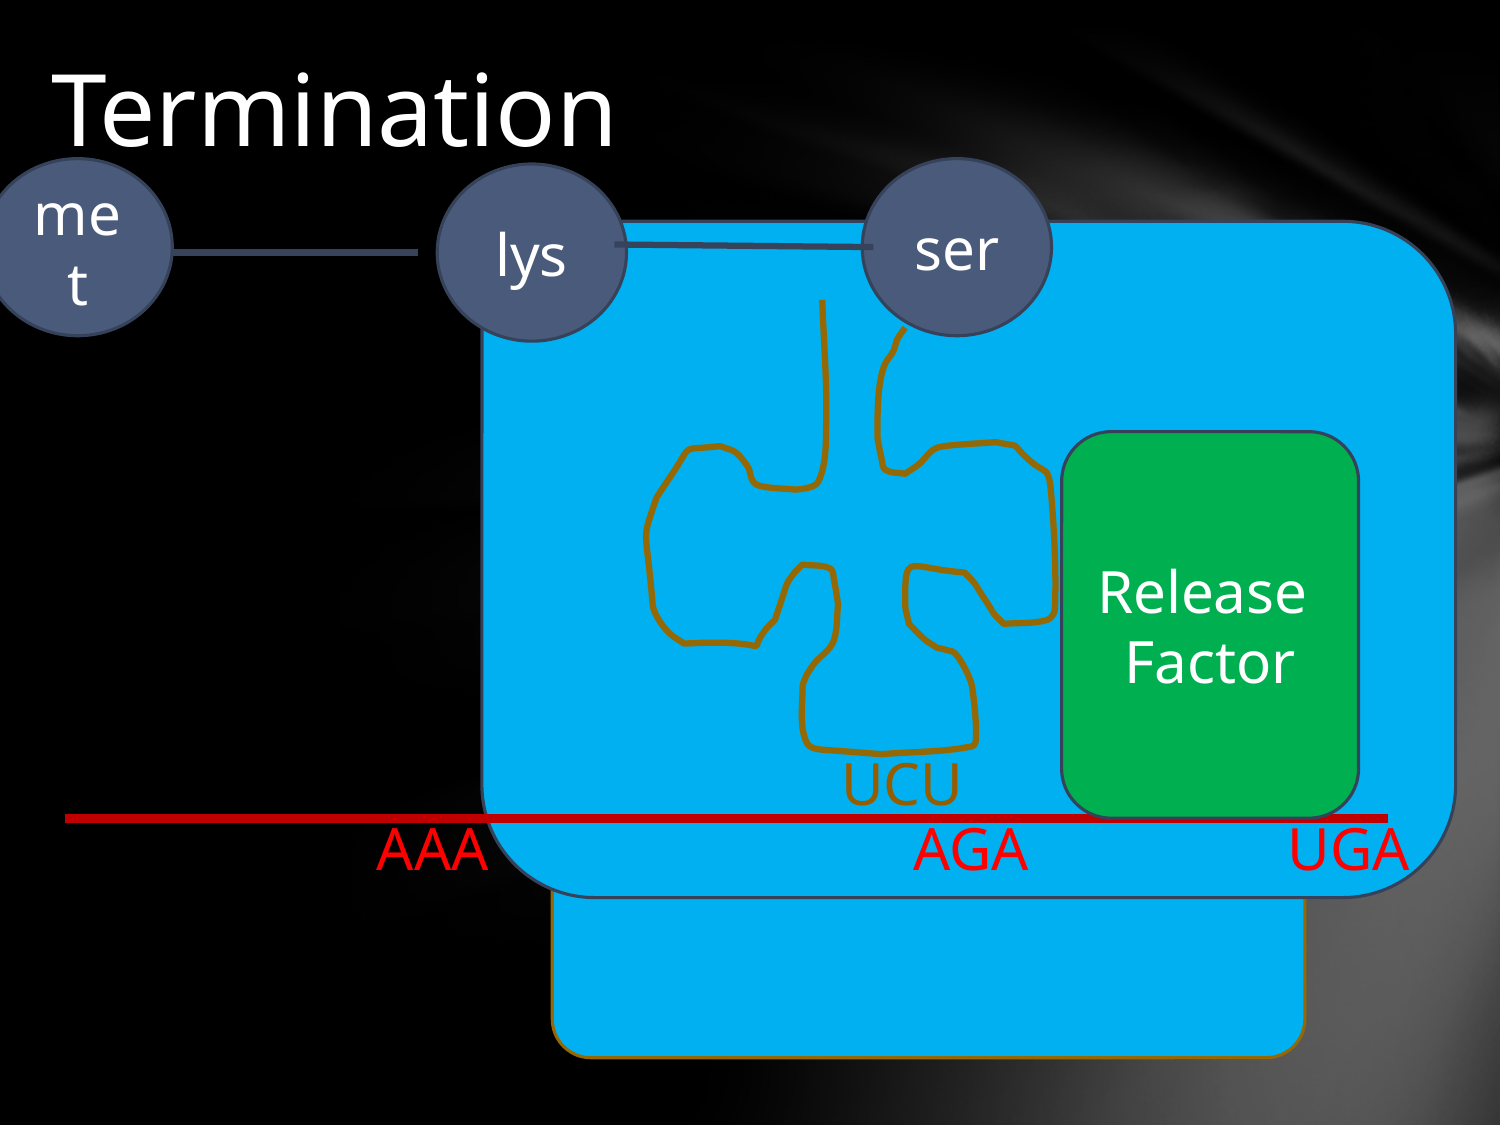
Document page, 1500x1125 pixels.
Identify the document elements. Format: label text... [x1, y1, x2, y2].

text_box [549, 890, 1388, 900]
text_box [614, 244, 874, 248]
text_box ser [860, 157, 1054, 338]
text_box [550, 891, 1307, 1060]
text_box Release Factor [1060, 430, 1361, 817]
text_box lys [435, 174, 628, 343]
text_box met [0, 165, 174, 338]
text_box Termination [36, 39, 633, 174]
text_box [480, 219, 1458, 804]
text_box UCU [826, 739, 978, 817]
text_box AUG AAA AGA UGA [0, 804, 1500, 890]
text_box [645, 299, 1057, 751]
